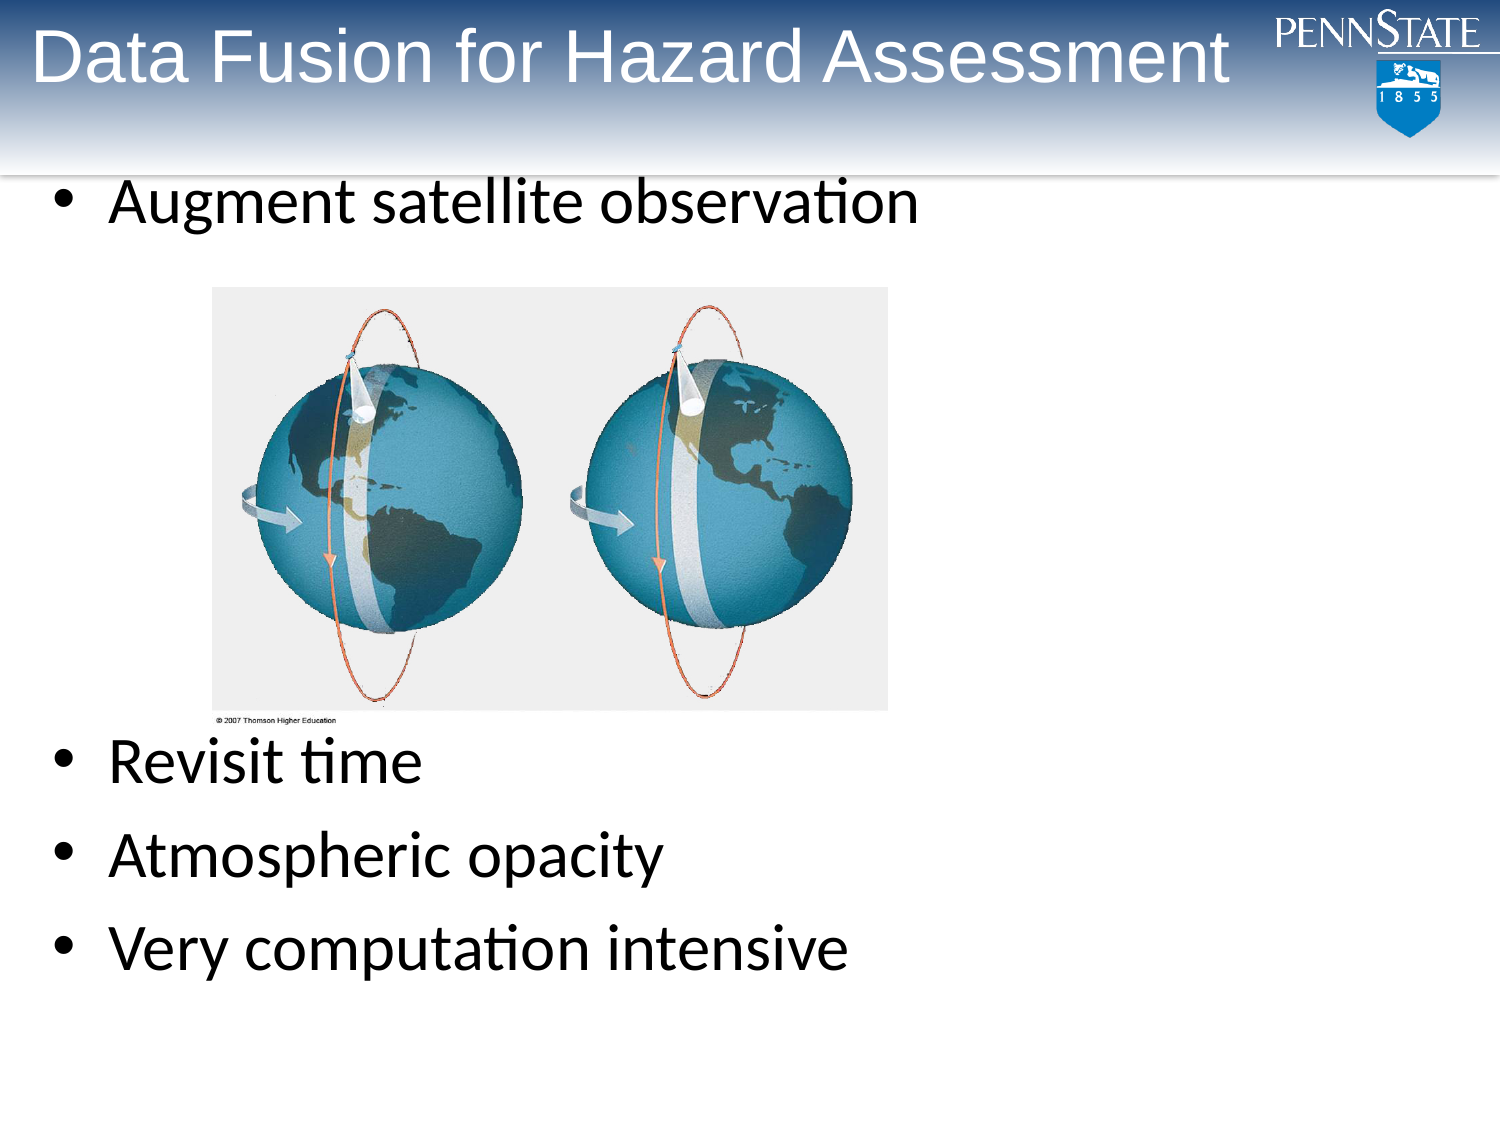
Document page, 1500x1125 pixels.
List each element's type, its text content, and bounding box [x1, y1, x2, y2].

title Data Fusion for Hazard Assessment [0, 0, 1263, 125]
picture [212, 287, 888, 727]
list Augment satellite observation Revisit time Atmospheric opacity Very computation intensive [37, 149, 1463, 1075]
picture [1275, 9, 1500, 138]
